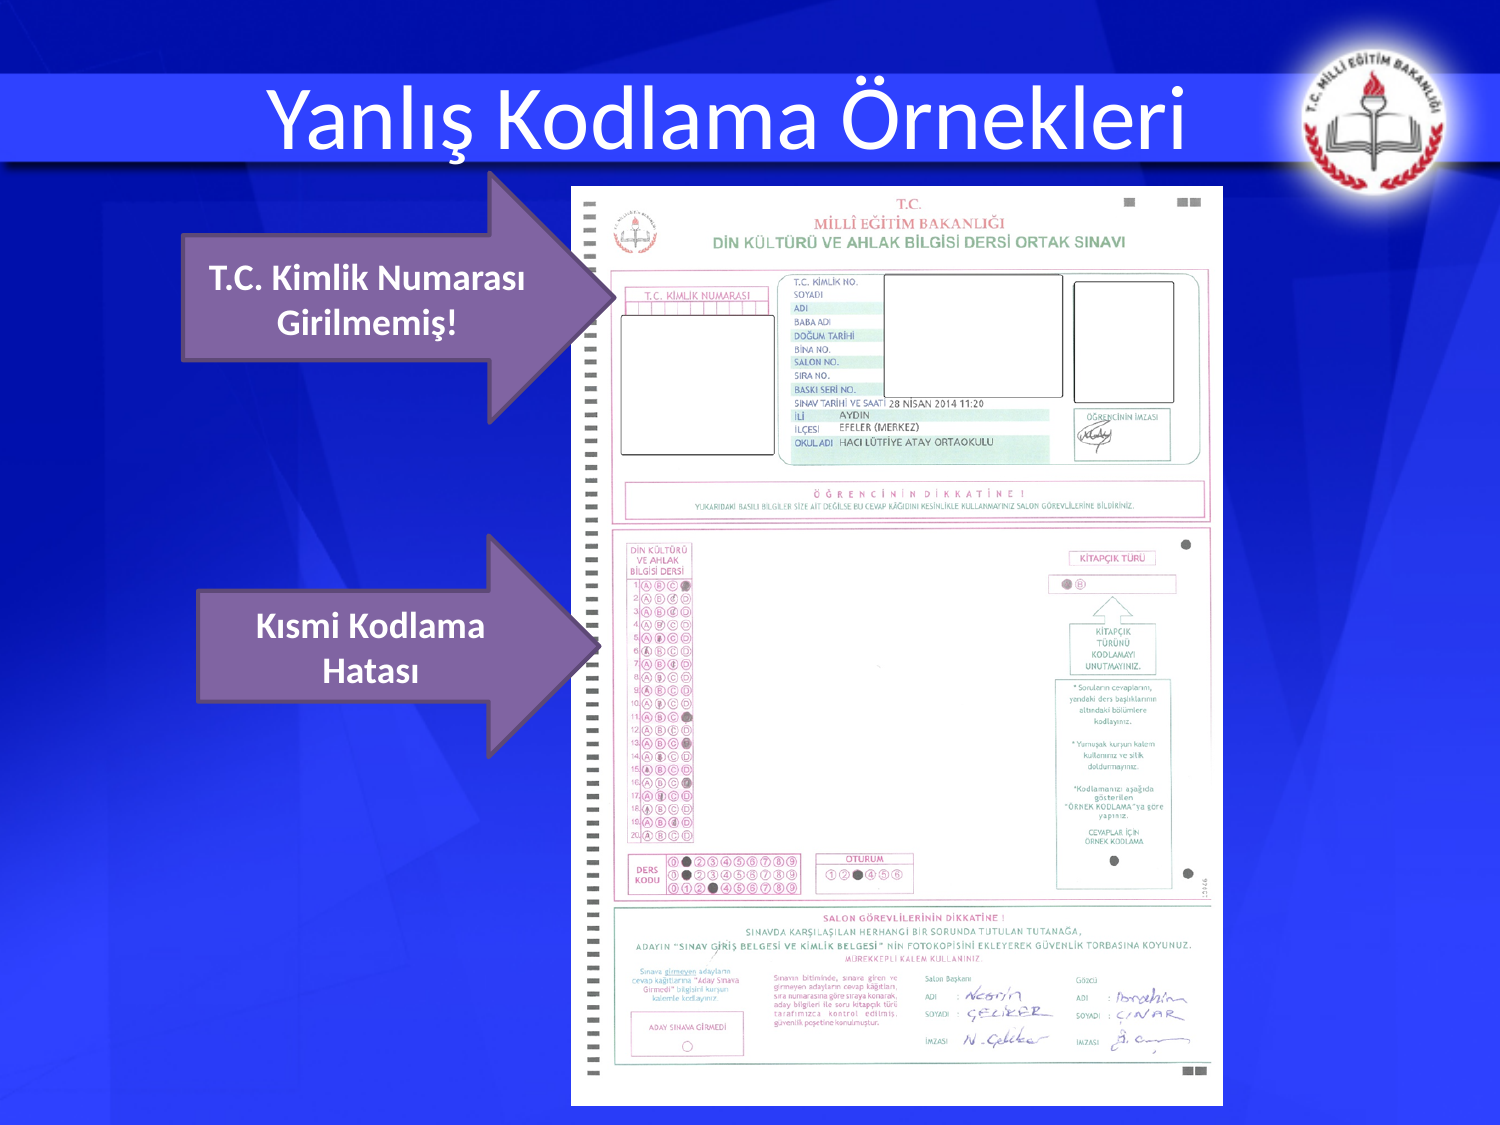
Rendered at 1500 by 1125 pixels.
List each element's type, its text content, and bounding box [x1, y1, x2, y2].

title Yanlış Kodlama Örnekleri [64, 19, 1392, 207]
text_box Kısmi Kodlama Hatası [196, 533, 566, 760]
text_box T.C. Kimlik Numarası Girilmemiş! [180, 207, 566, 425]
picture [0, 0, 1500, 1125]
